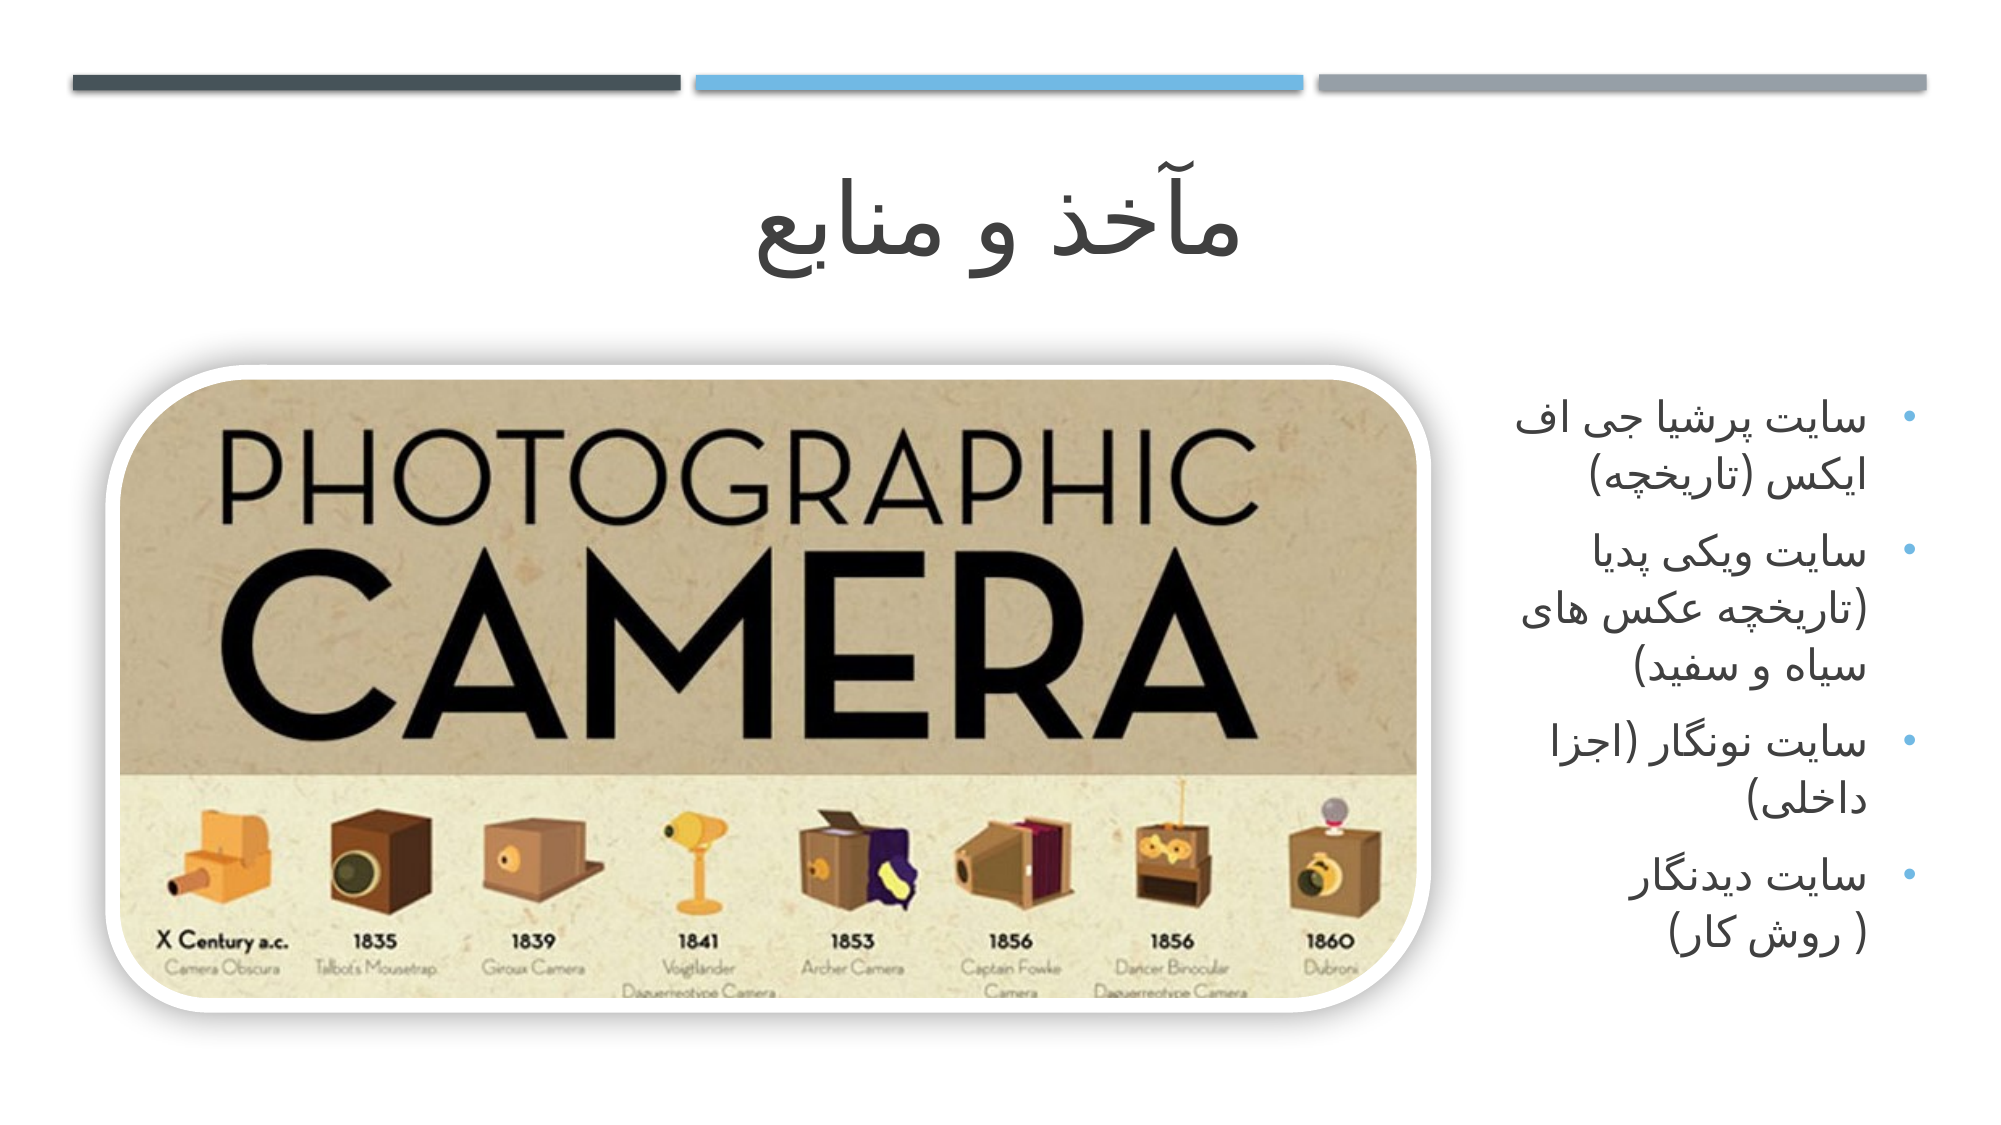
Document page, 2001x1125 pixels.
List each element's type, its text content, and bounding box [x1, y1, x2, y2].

list سایت پرشیا جی اف ایکس (تاریخچه) سایت ویکی پدیا (تاریخچه عکس های سیاه و سفید) سایت نونگار (اجزا داخلی) سایت دیدنگار ( روش کار) [1486, 372, 1931, 969]
title مآخذ و منابع [95, 119, 1905, 282]
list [112, 371, 1425, 1006]
